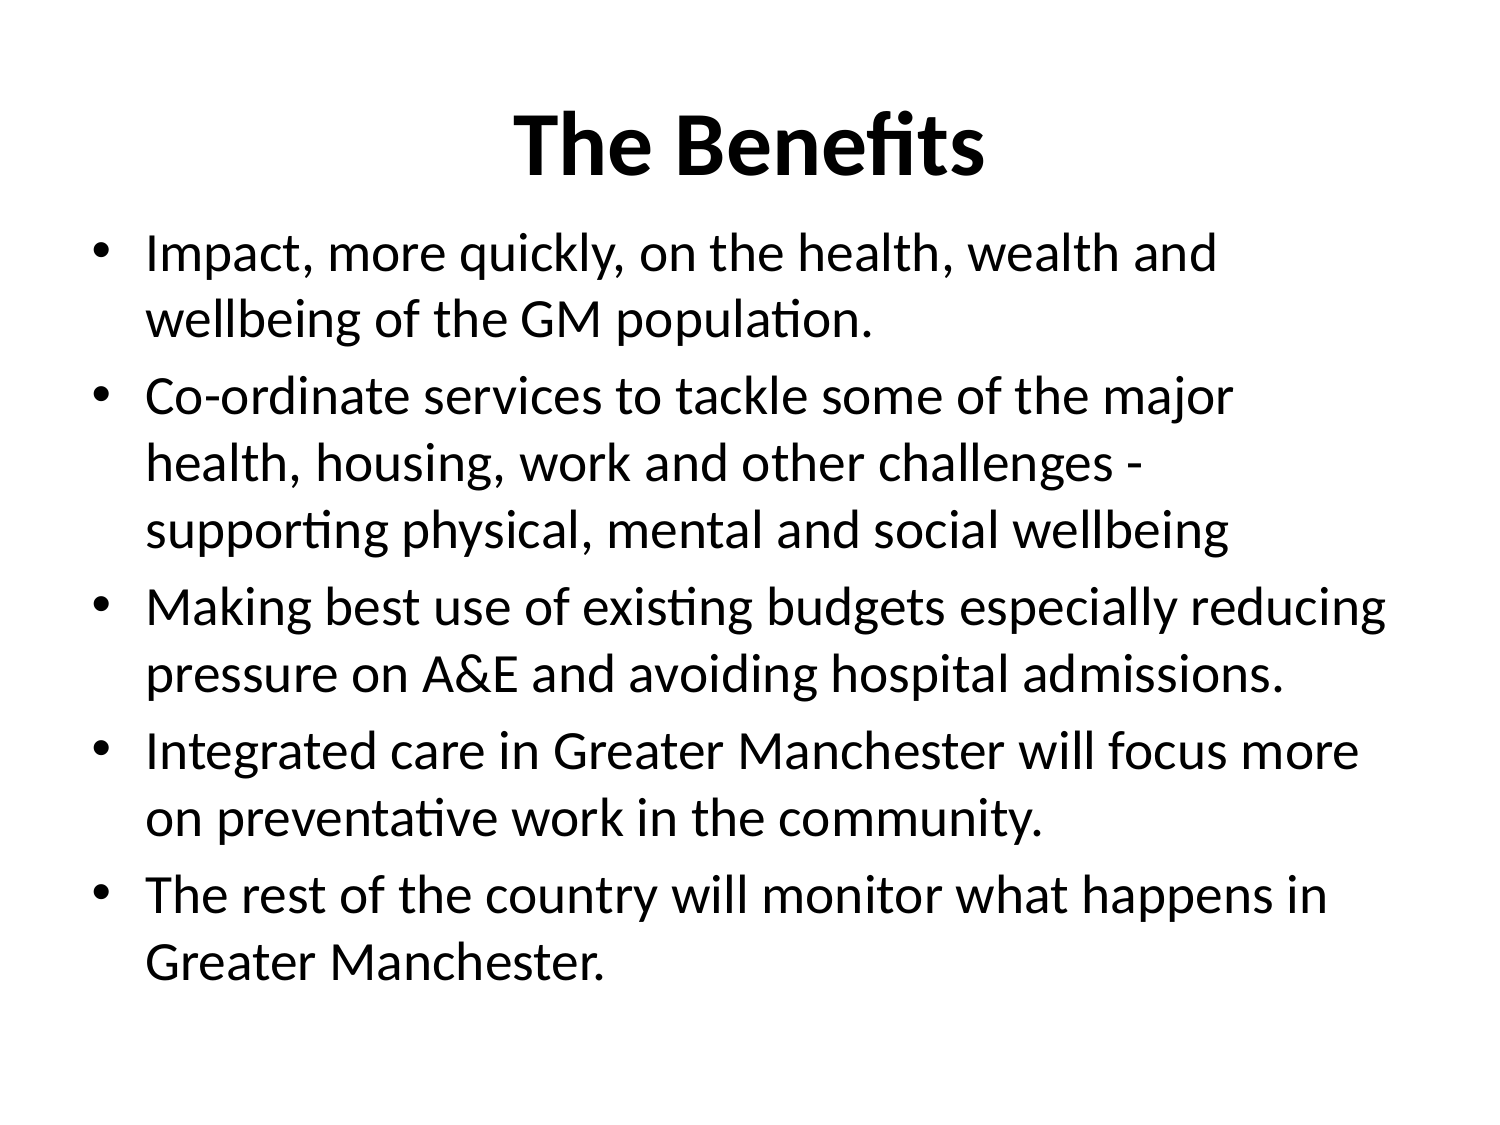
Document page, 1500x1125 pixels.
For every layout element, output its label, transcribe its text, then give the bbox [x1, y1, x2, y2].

list Impact, more quickly, on the health, wealth and wellbeing of the GM population. Co-ordinate services to tackle some of the major health, housing, work and other challenges - supporting physical, mental and social wellbeing Making best use of existing budgets especially reducing pressure on A&E and avoiding hospital admissions. Integrated care in Greater Manchester will focus more on preventative work in the community. The rest of the country will monitor what happens in Greater Manchester. [76, 208, 1412, 1071]
title The Benefits [75, 45, 1425, 233]
